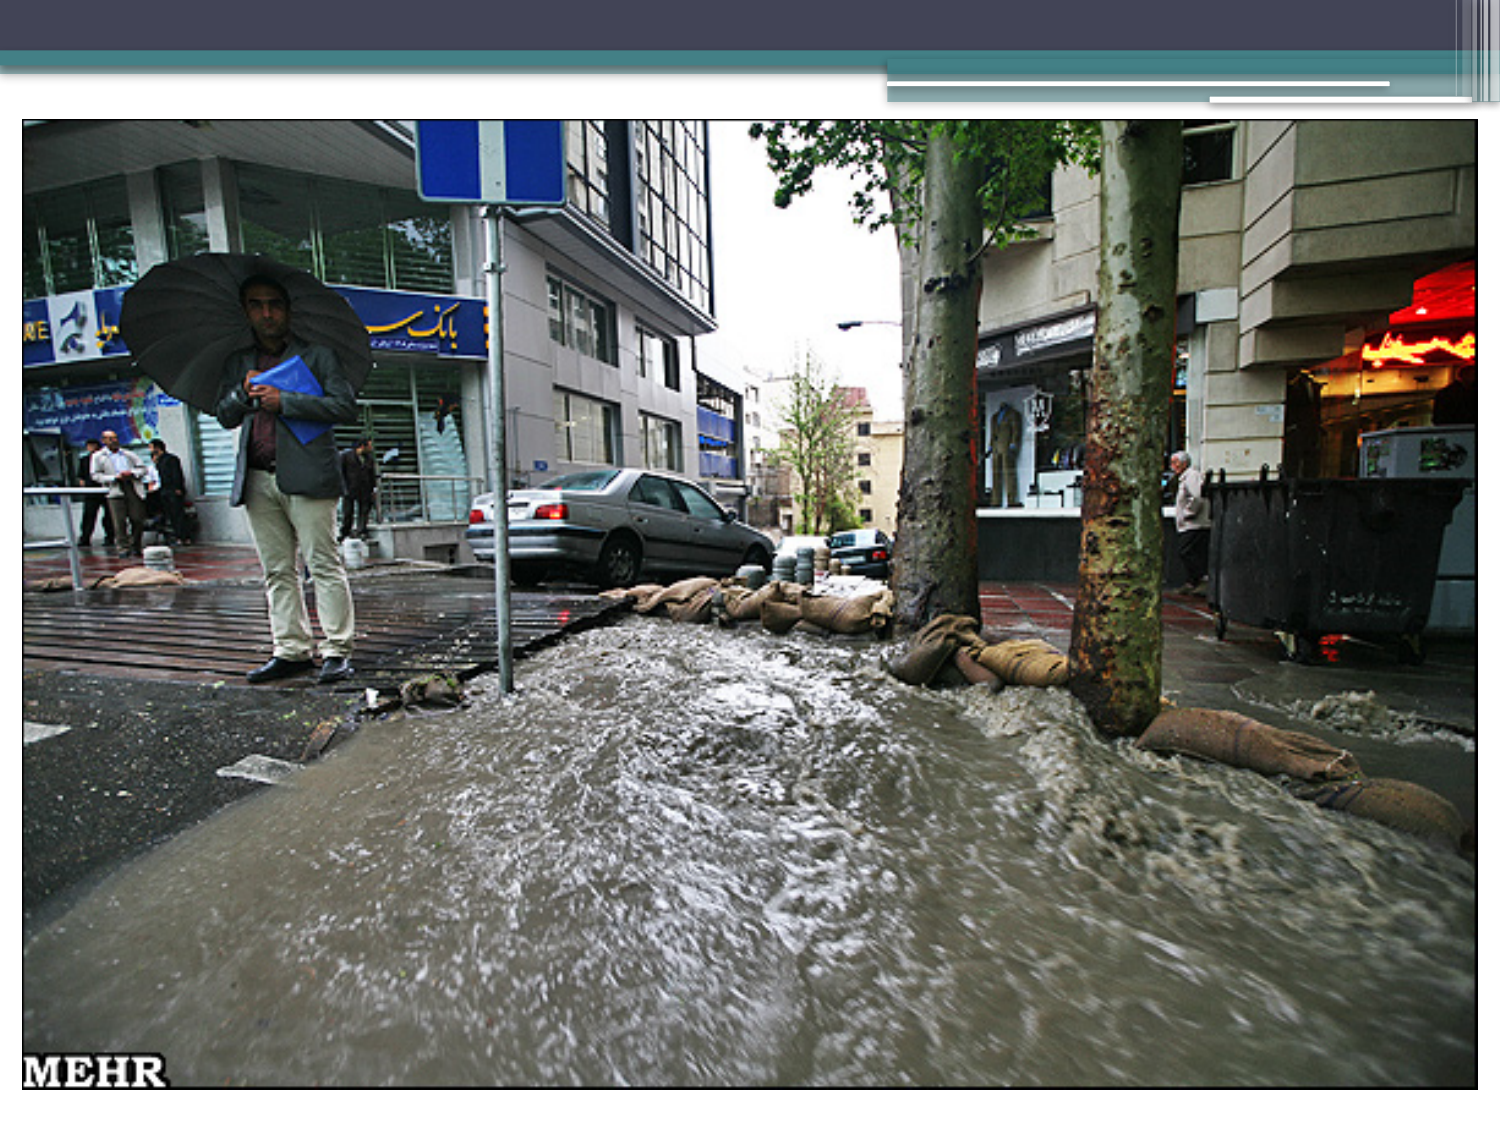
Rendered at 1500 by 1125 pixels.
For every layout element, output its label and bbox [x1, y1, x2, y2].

list [22, 119, 1478, 1090]
